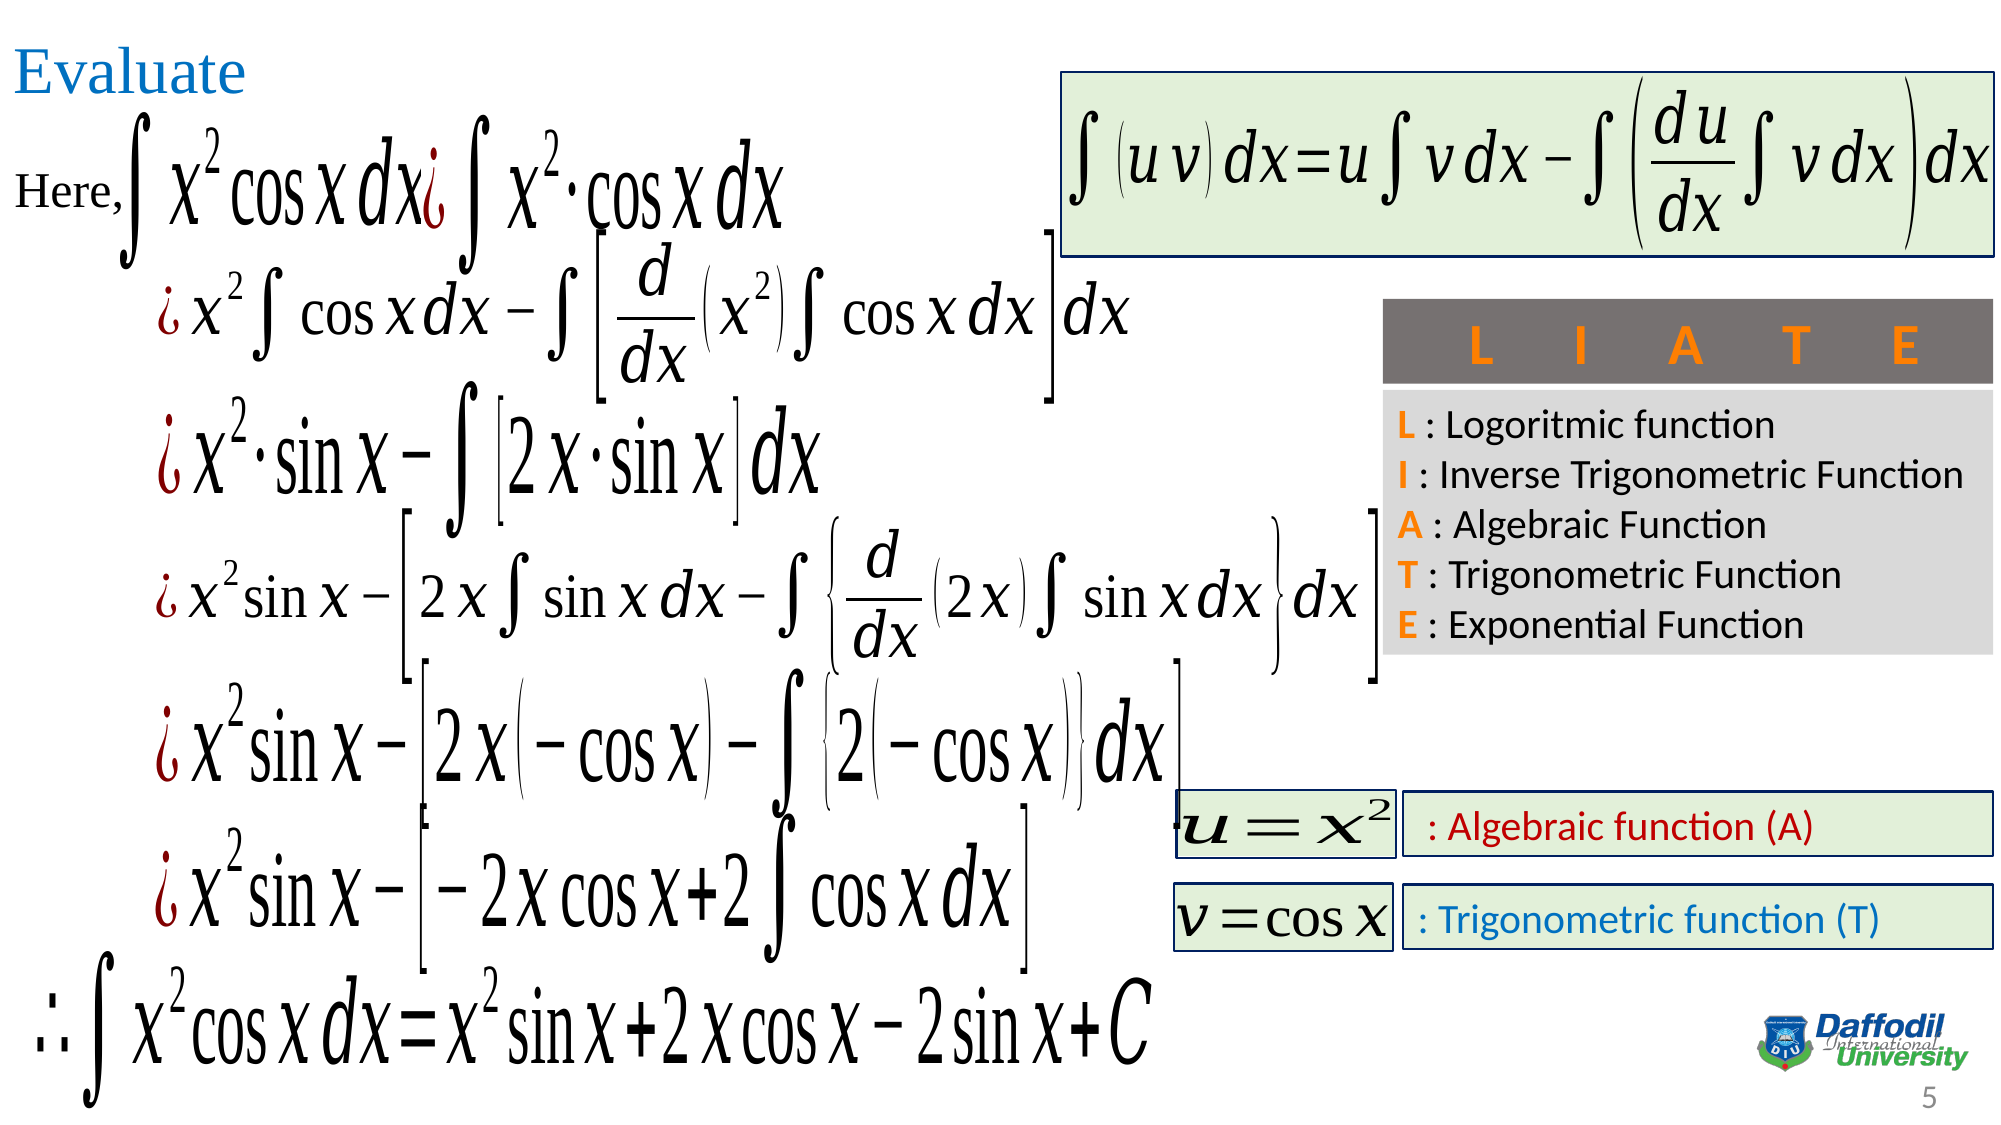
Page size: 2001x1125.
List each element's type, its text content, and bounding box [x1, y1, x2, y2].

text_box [421, 102, 788, 281]
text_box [0, 101, 429, 276]
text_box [1382, 298, 1994, 658]
slide_number 5 [1502, 1065, 1953, 1125]
picture [1751, 1004, 1974, 1079]
